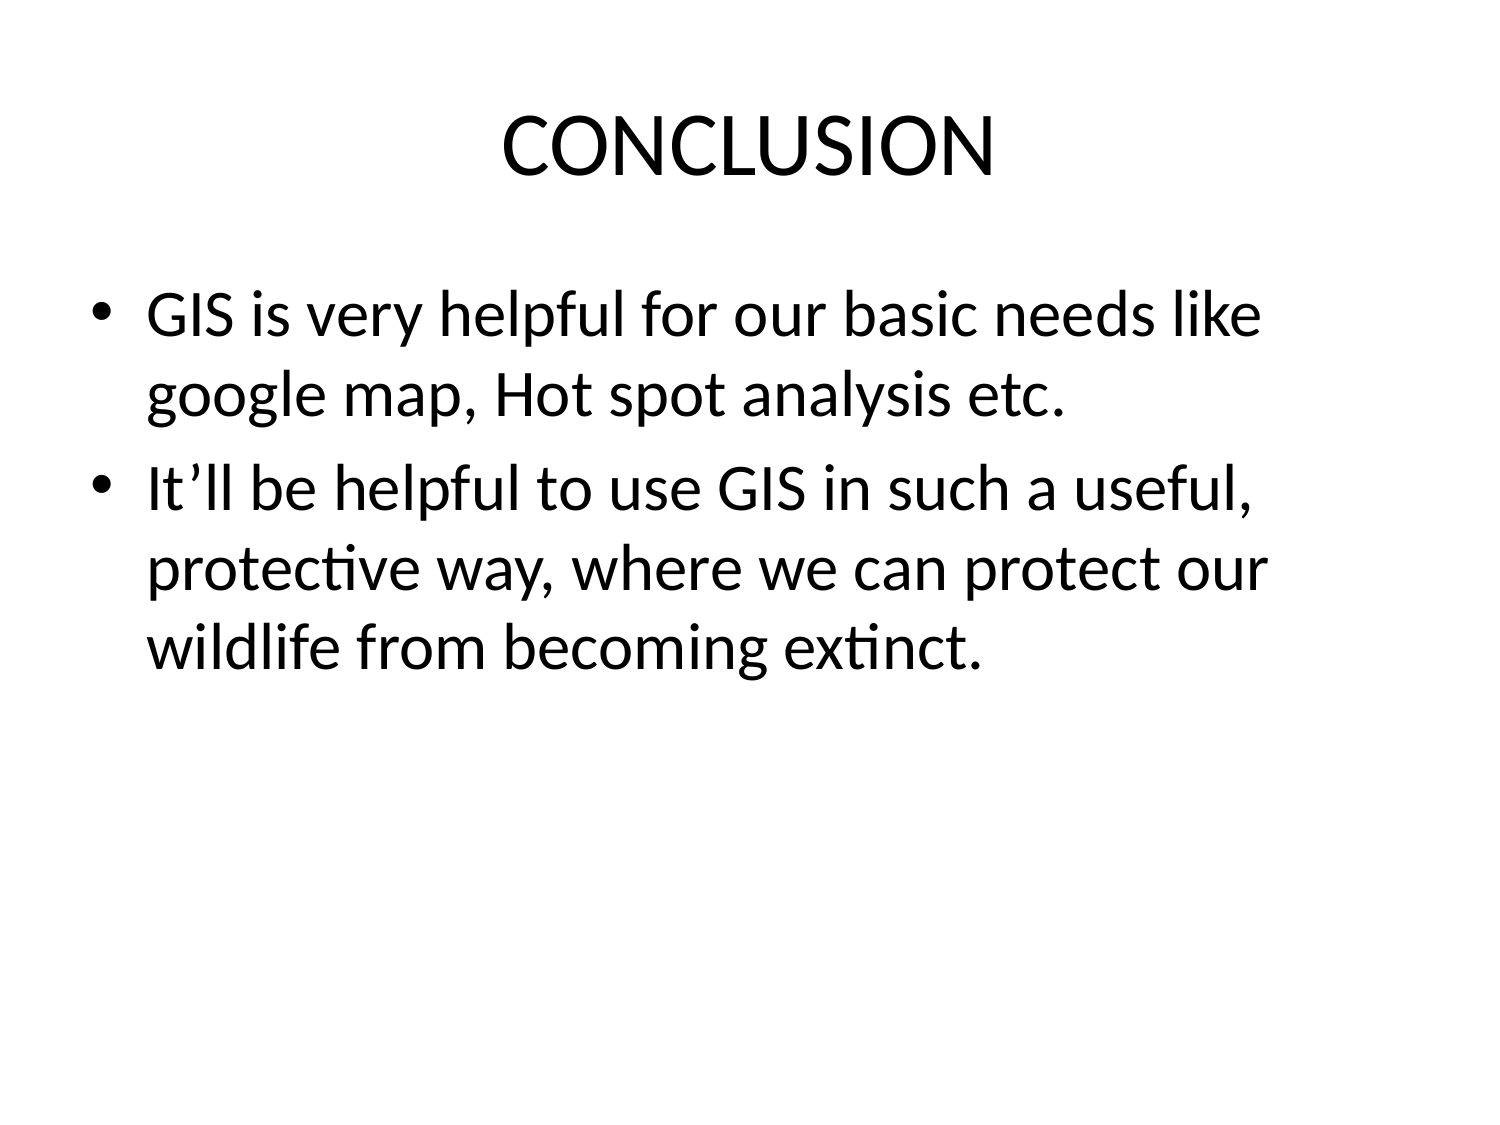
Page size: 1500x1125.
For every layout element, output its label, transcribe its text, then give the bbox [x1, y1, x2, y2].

list GIS is very helpful for our basic needs like google map, Hot spot analysis etc. It’ll be helpful to use GIS in such a useful, protective way, where we can protect our wildlife from becoming extinct. [75, 262, 1425, 1005]
title CONCLUSION [75, 45, 1425, 233]
